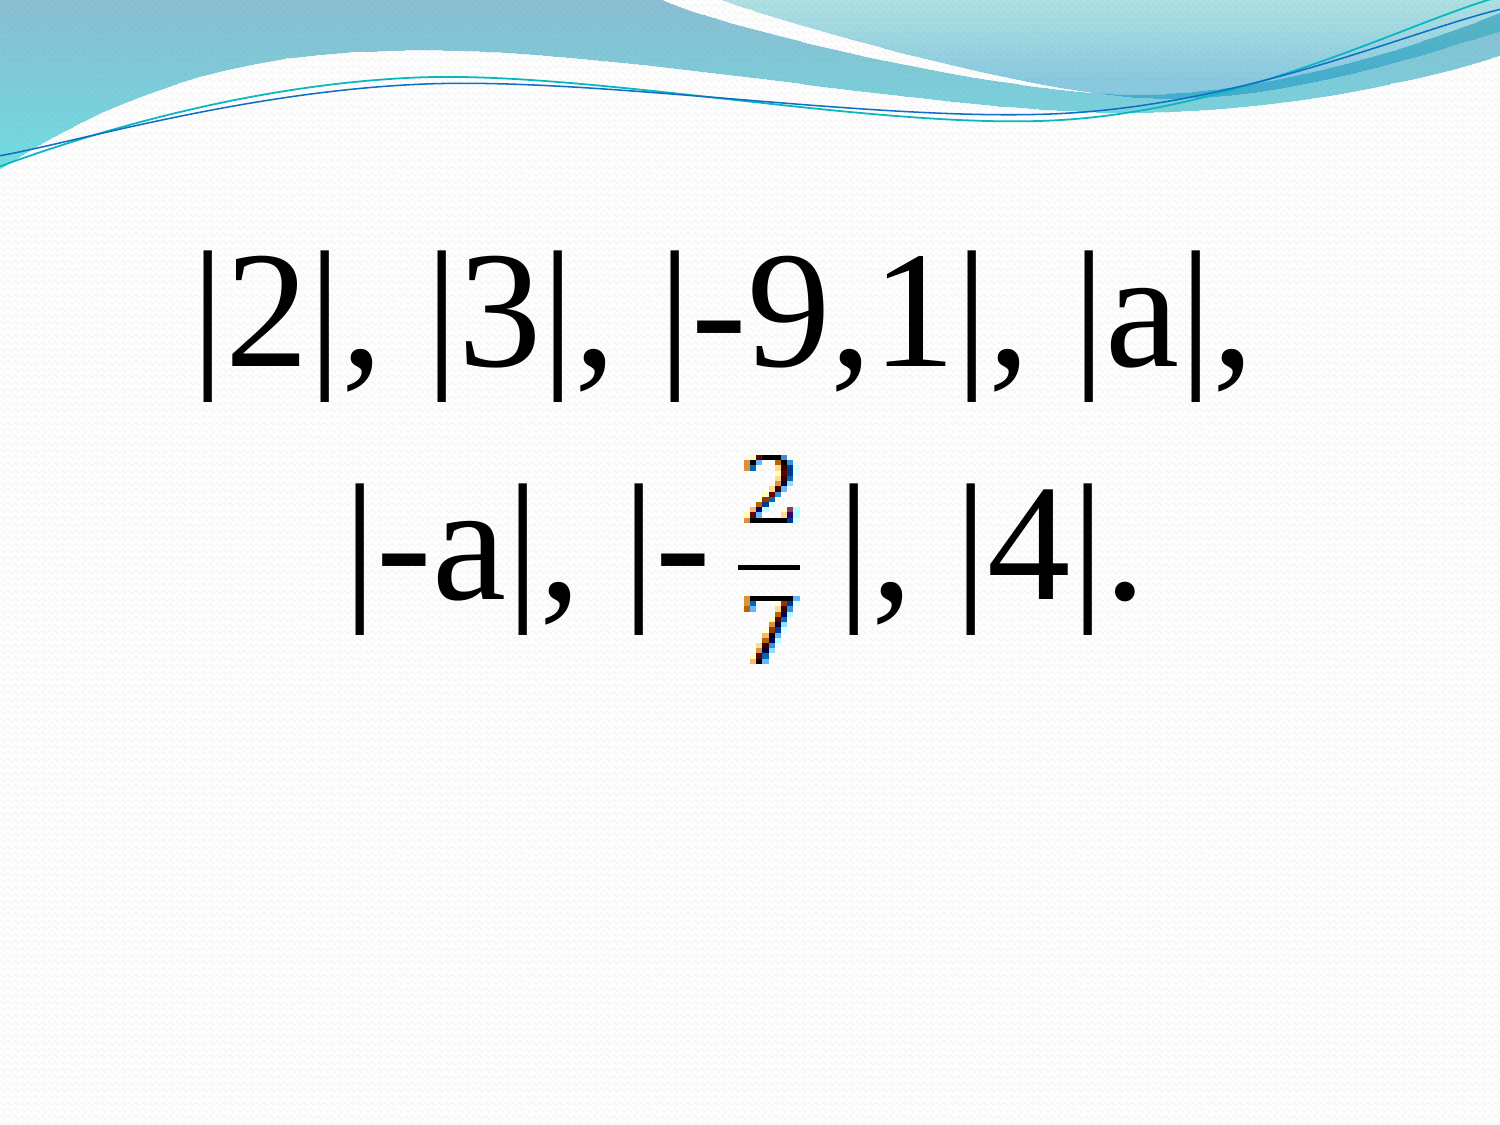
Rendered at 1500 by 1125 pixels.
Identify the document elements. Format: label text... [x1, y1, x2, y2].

list |2|, |3|, |-9,1|, |a|, |-a|, |- |, |4|. [70, 93, 1421, 1025]
table_cell В [731, 447, 806, 694]
picture [737, 445, 800, 680]
